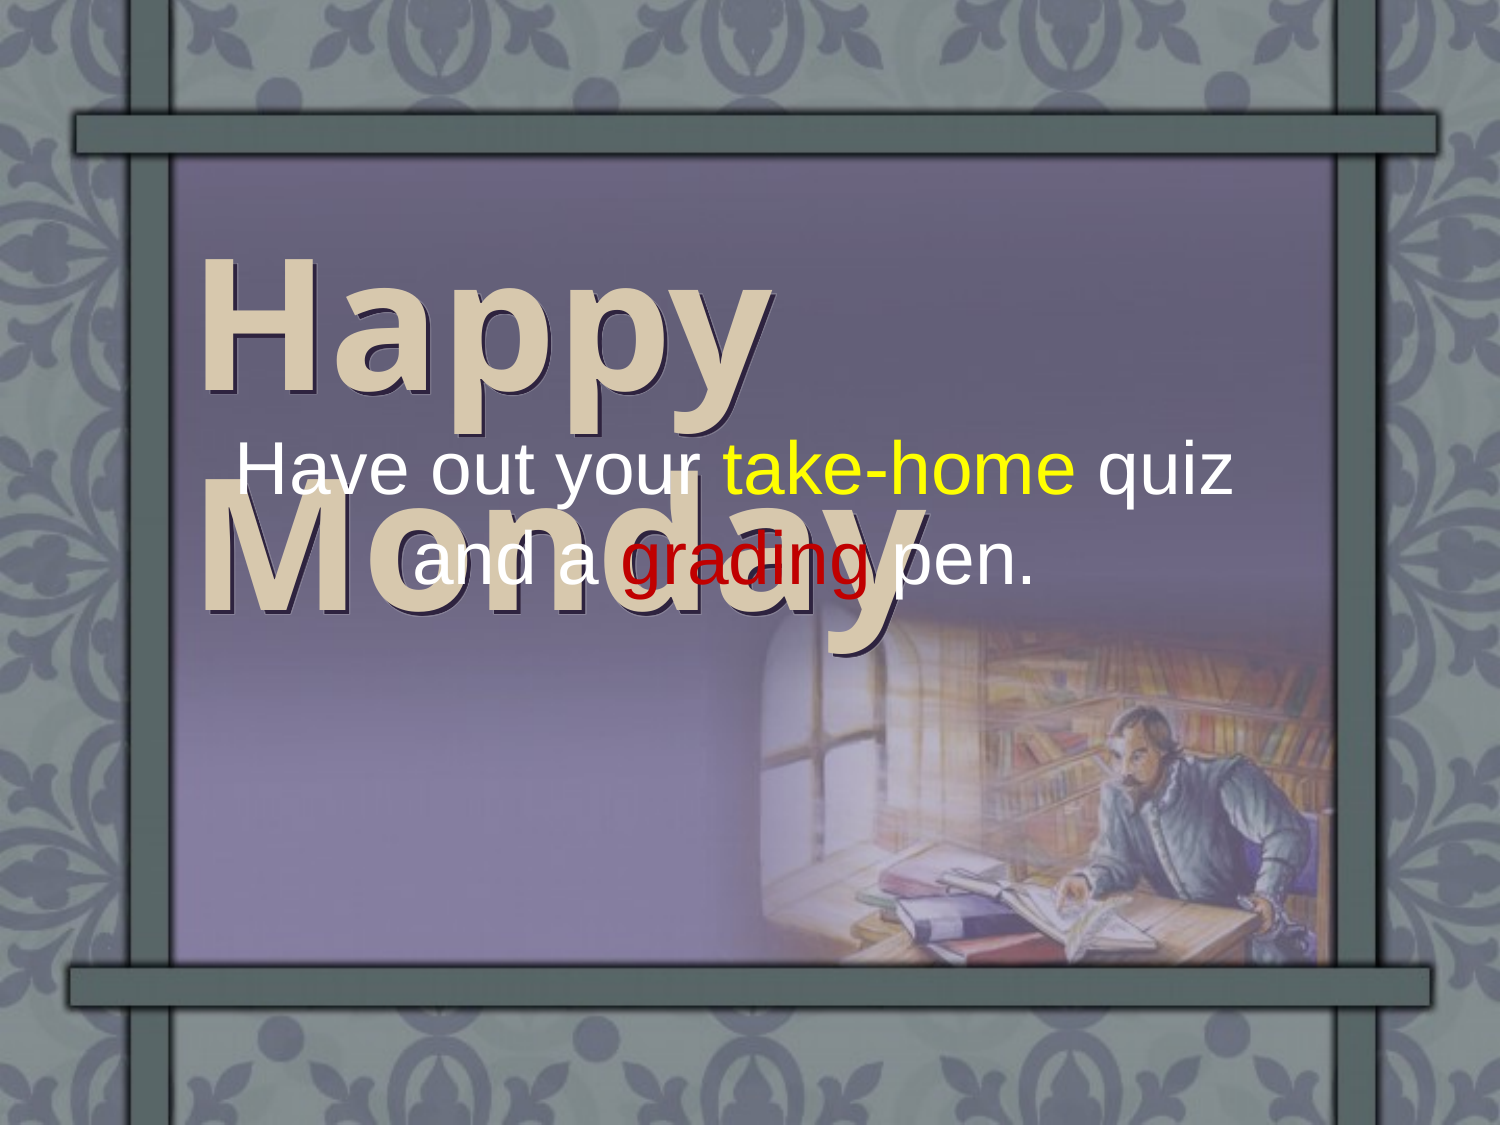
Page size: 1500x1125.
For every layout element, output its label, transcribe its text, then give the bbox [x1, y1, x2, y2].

picture [0, 0, 1500, 1125]
text_box Happy Monday [174, 199, 1363, 655]
text_box Have out your take-home quiz and a grading pen. [162, 412, 1288, 608]
